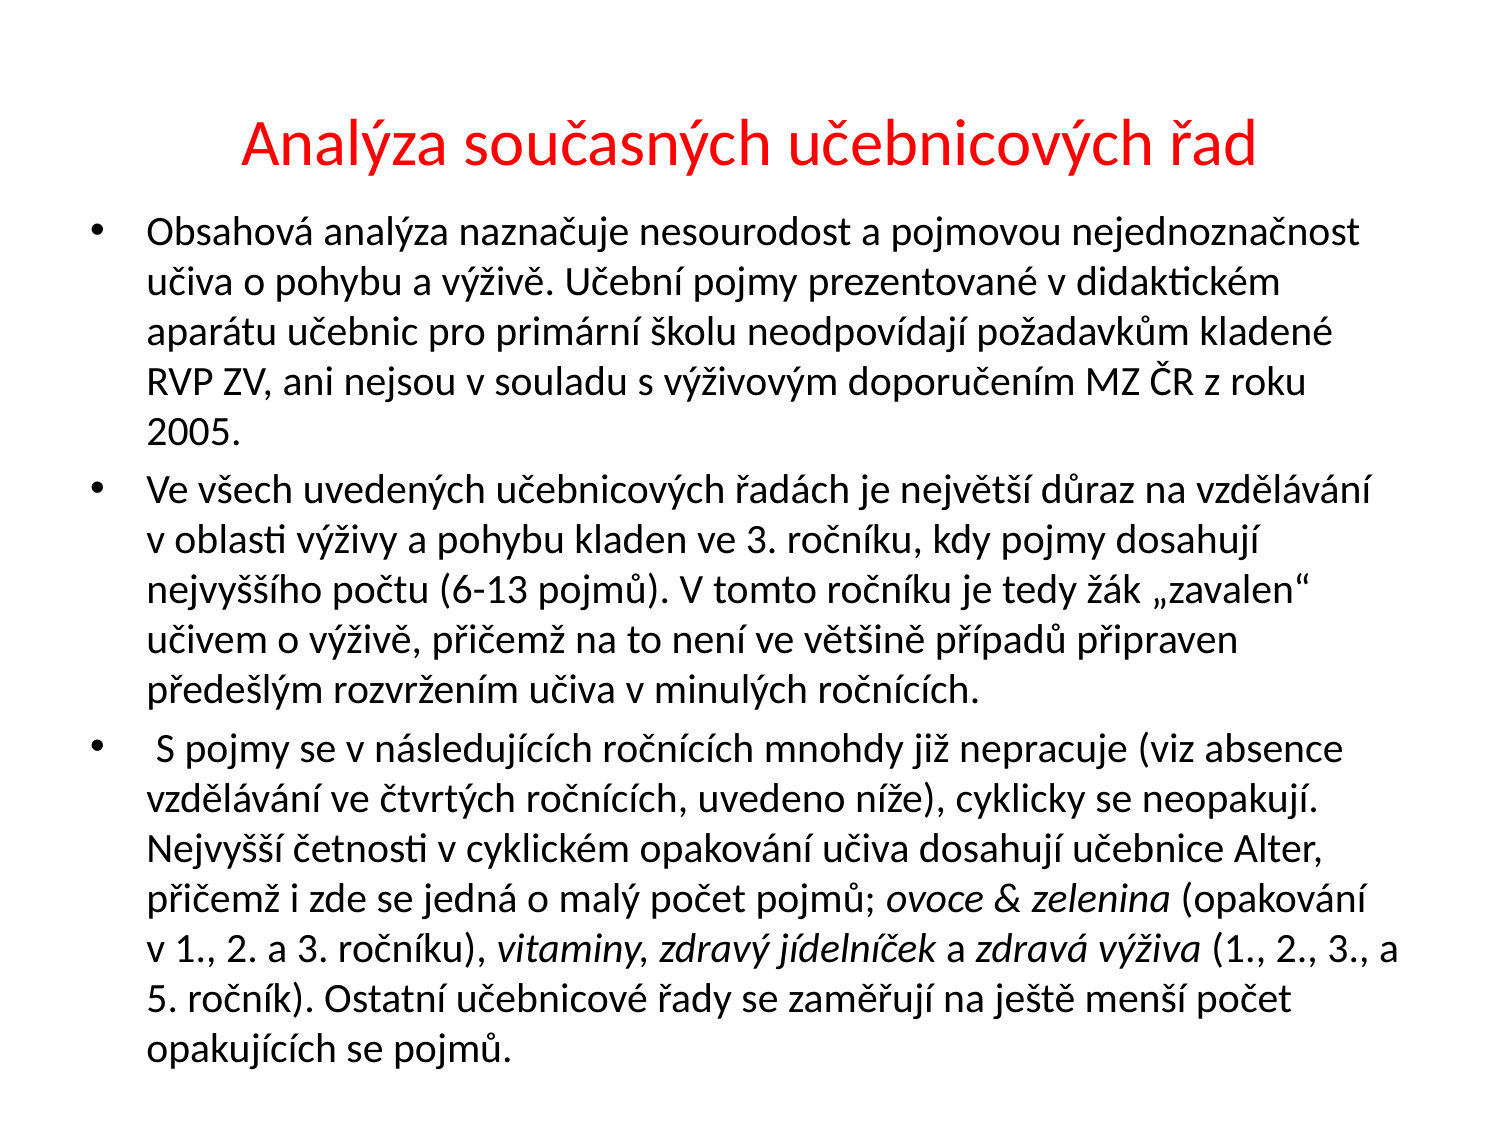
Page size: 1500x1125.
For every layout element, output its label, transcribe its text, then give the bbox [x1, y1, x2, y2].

list Obsahová analýza naznačuje nesourodost a pojmovou nejednoznačnost učiva o pohybu a výživě. Učební pojmy prezentované v didaktickém aparátu učebnic pro primární školu neodpovídají požadavkům kladené RVP ZV, ani nejsou v souladu s výživovým doporučením MZ ČR z roku 2005. Ve všech uvedených učebnicových řadách je největší důraz na vzdělávání v oblasti výživy a pohybu kladen ve 3. ročníku, kdy pojmy dosahují nejvyššího počtu (6-13 pojmů). V tomto ročníku je tedy žák „zavalen“ učivem o výživě, přičemž na to není ve většině případů připraven předešlým rozvržením učiva v minulých ročnících. S pojmy se v následujících ročnících mnohdy již nepracuje (viz absence vzdělávání ve čtvrtých ročnících, uvedeno níže), cyklicky se neopakují. Nejvyšší četnosti v cyklickém opakování učiva dosahují učebnice Alter, přičemž i zde se jedná o malý počet pojmů; ovoce & zelenina (opakování v 1., 2. a 3. ročníku), vitaminy, zdravý jídelníček a zdravá výživa (1., 2., 3., a 5. ročník). Ostatní učebnicové řady se zaměřují na ještě menší počet opakujících se pojmů. [74, 196, 1426, 1048]
title Analýza současných učebnicových řad [74, 44, 1426, 196]
